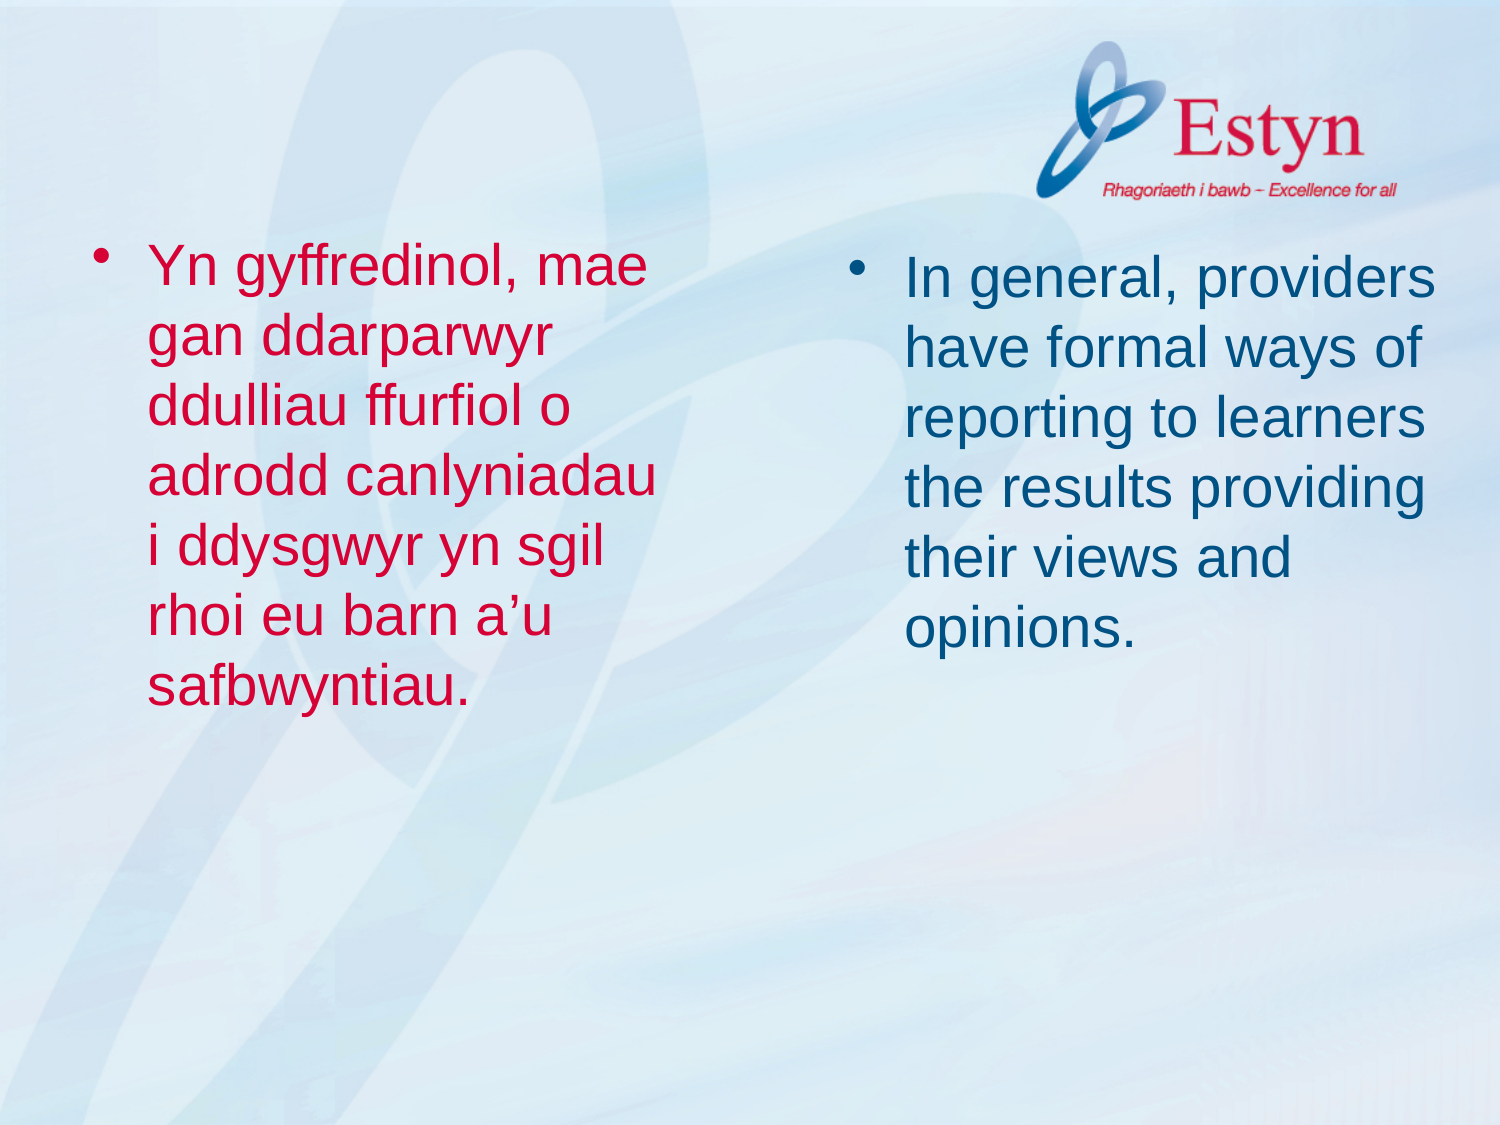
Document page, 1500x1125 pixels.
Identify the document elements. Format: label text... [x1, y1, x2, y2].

text_box Yn gyffredinol, mae gan ddarparwyr ddulliau ffurfiol o adrodd canlyniadau i ddysgwyr yn sgil rhoi eu barn a’u safbwyntiau. [76, 220, 702, 954]
picture [0, 0, 1500, 1125]
list In general, providers have formal ways of reporting to learners the results providing their views and opinions. [832, 231, 1458, 907]
